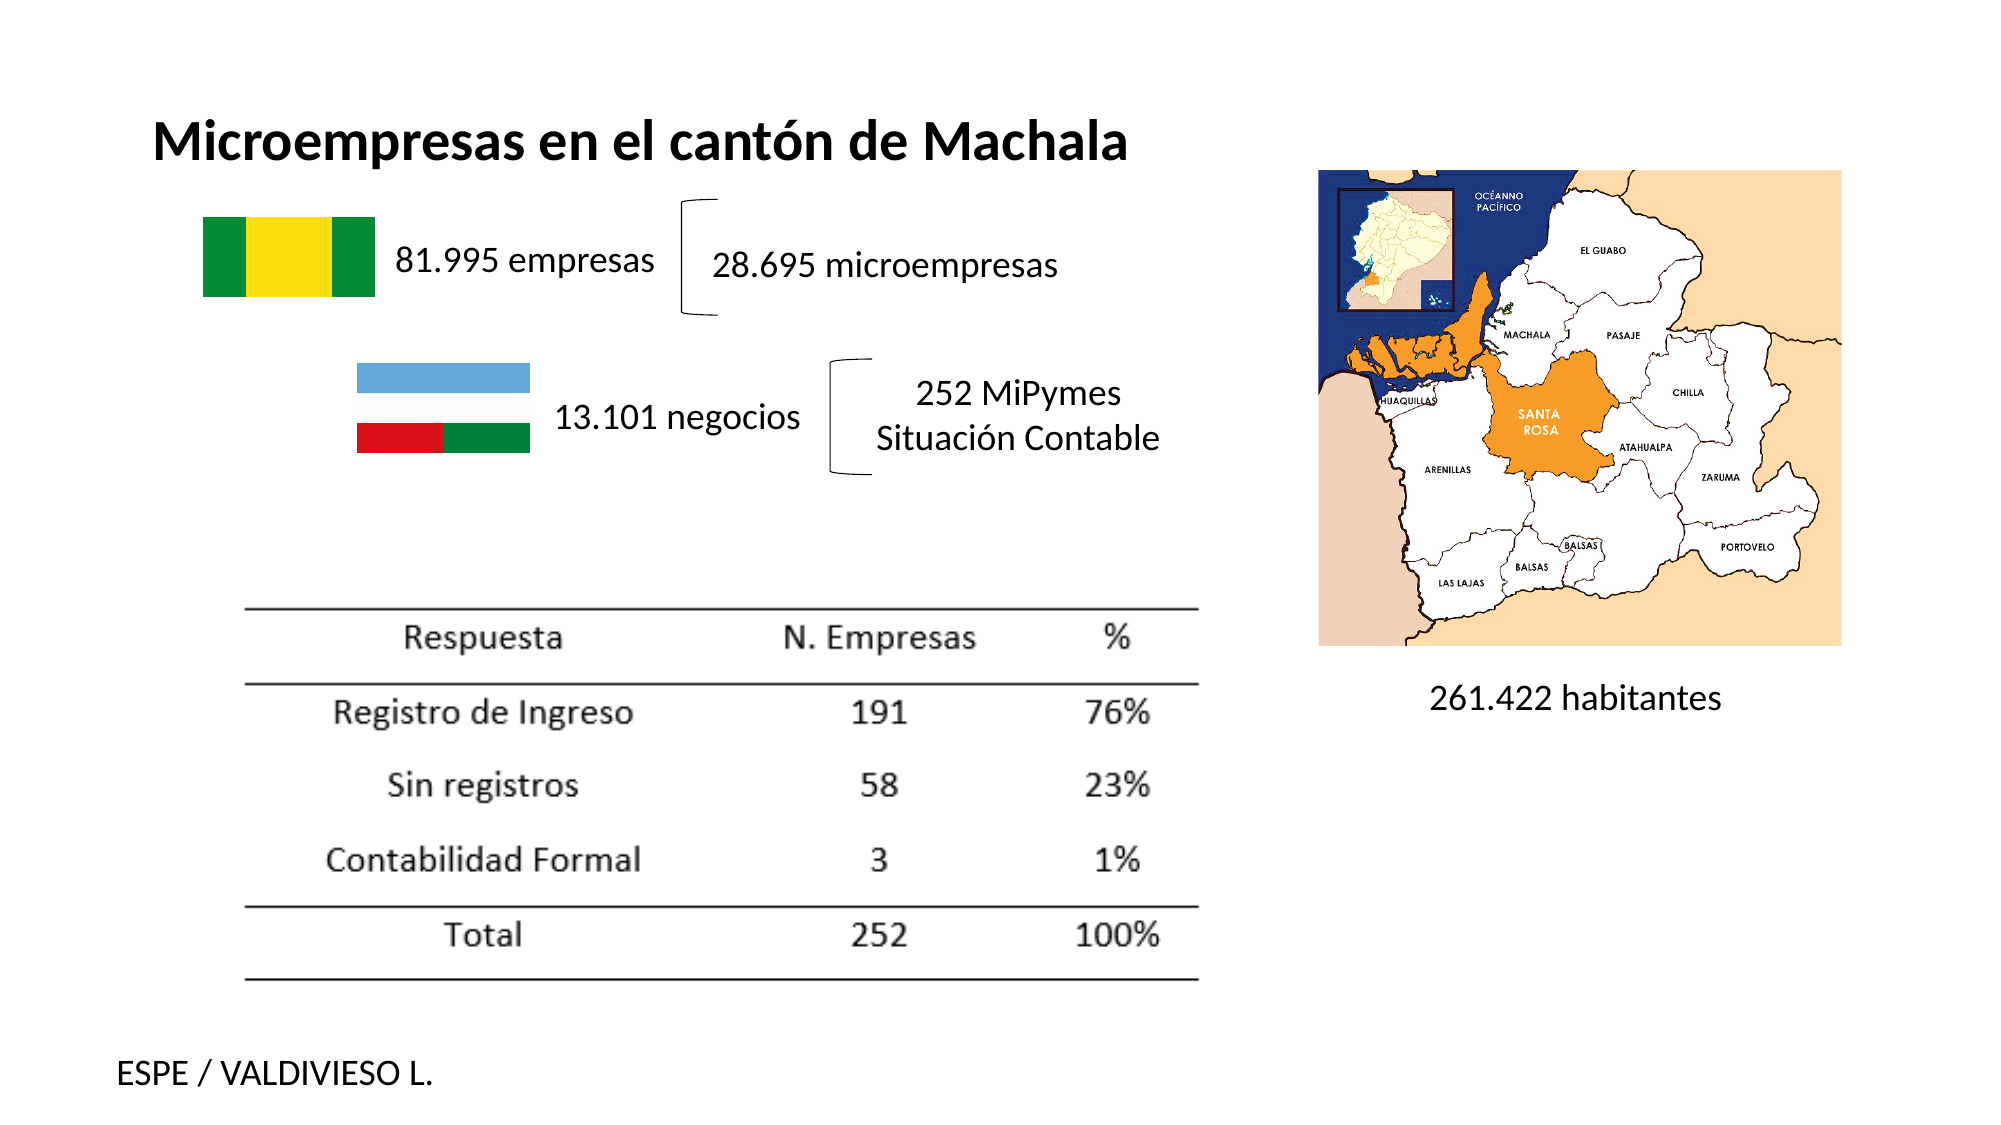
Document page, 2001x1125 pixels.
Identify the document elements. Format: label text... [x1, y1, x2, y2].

text_box 28.695 microempresas [718, 215, 1076, 310]
text_box 81.995 empresas [374, 206, 680, 309]
text_box [829, 358, 873, 476]
picture [203, 583, 1229, 1009]
text_box ESPE / VALDIVIESO L. [101, 1040, 535, 1095]
text_box 252 MiPymes Situación Contable [873, 364, 1190, 461]
text_box [680, 198, 718, 316]
text_box 261.422 habitantes [1317, 647, 1843, 744]
picture [357, 363, 530, 453]
text_box 13.101 negocios [526, 363, 829, 466]
list Microempresas en el cantón de Machala [137, 102, 1863, 191]
picture [203, 217, 375, 297]
picture [1318, 170, 1842, 646]
